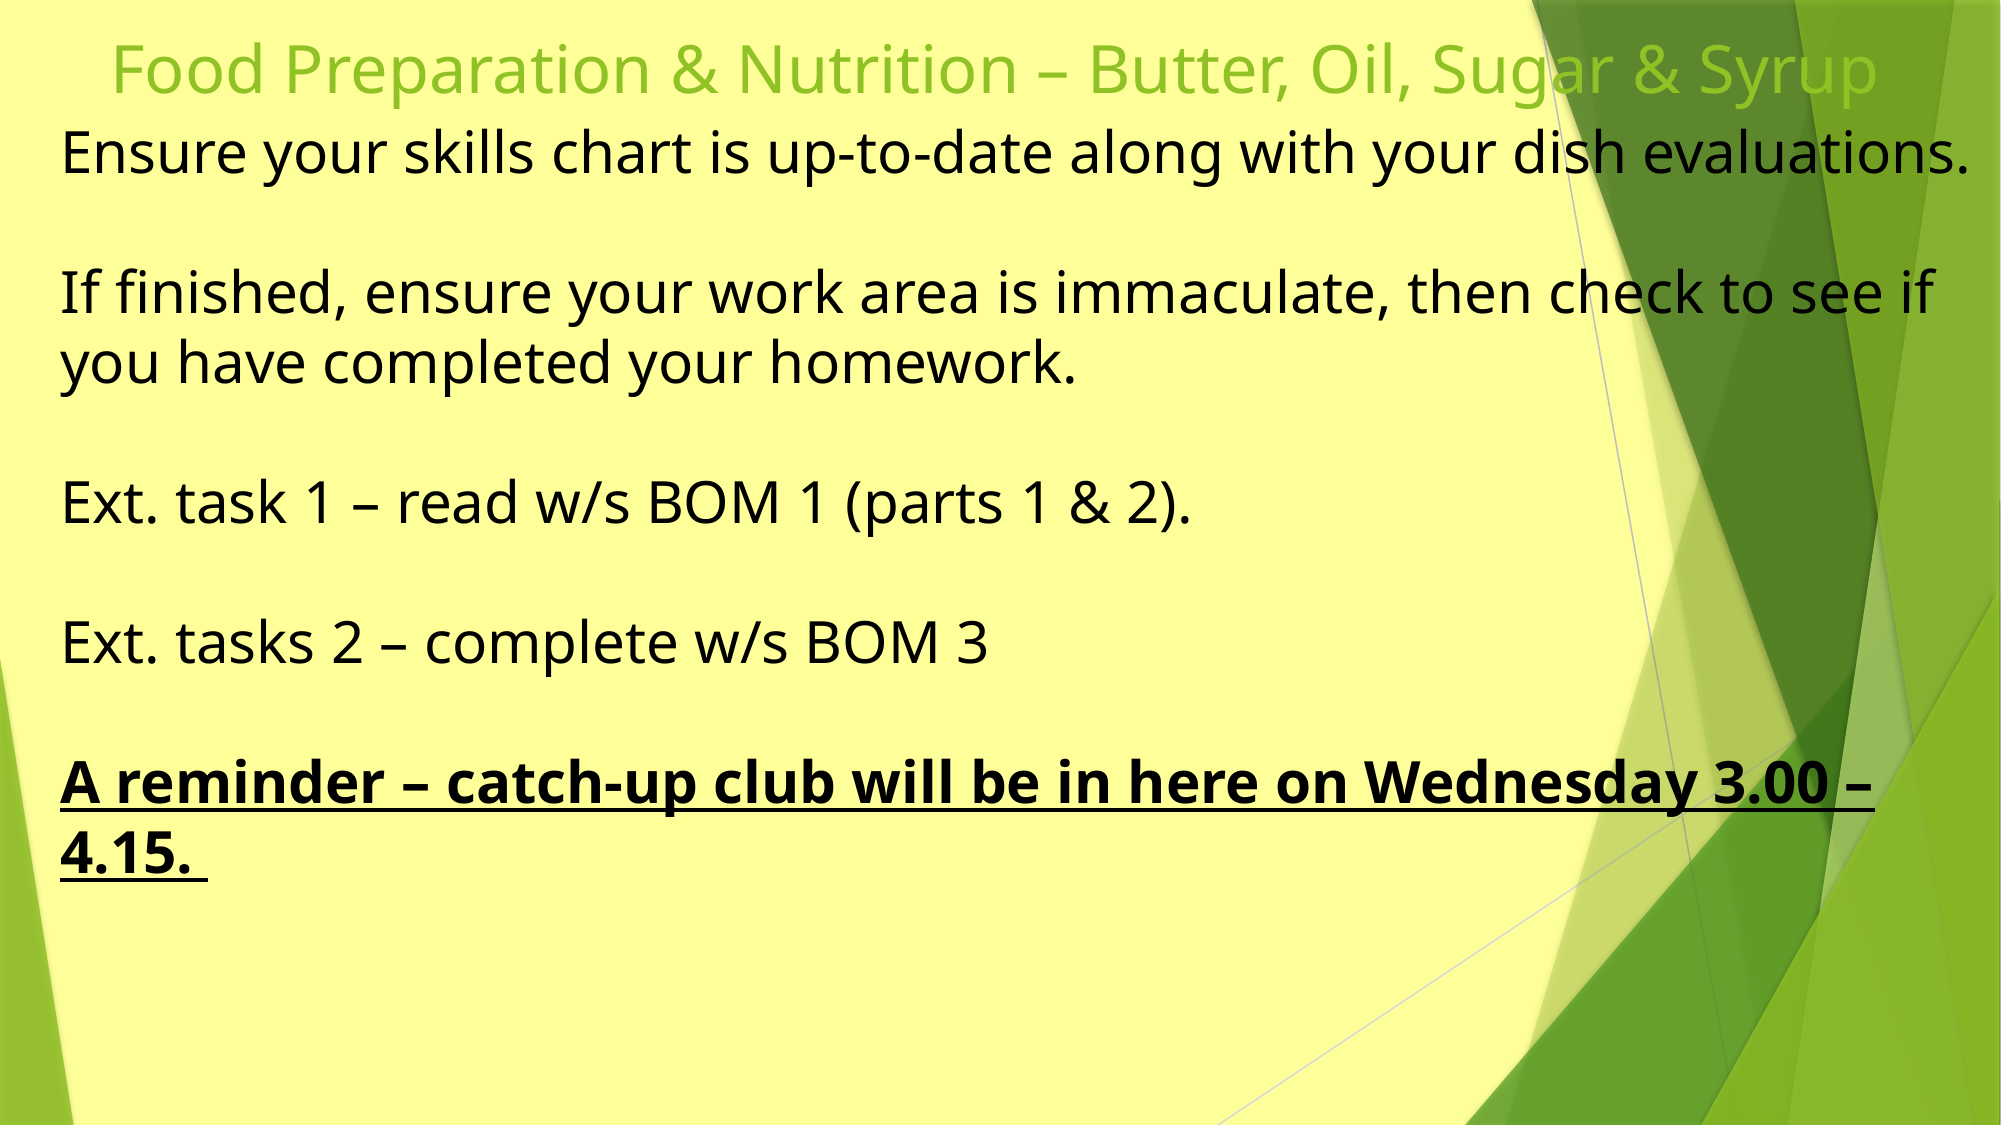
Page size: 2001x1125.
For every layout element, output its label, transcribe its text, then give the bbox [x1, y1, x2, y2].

text_box Ensure your skills chart is up-to-date along with your dish evaluations. If finished, ensure your work area is immaculate, then check to see if you have completed your homework. Ext. task 1 – read w/s BOM 1 (parts 1 & 2). Ext. tasks 2 – complete w/s BOM 3 A reminder – catch-up club will be in here on Wednesday 3.00 – 4.15. [45, 107, 2000, 938]
text_box Food Preparation & Nutrition – Butter, Oil, Sugar & Syrup [95, 19, 2000, 146]
